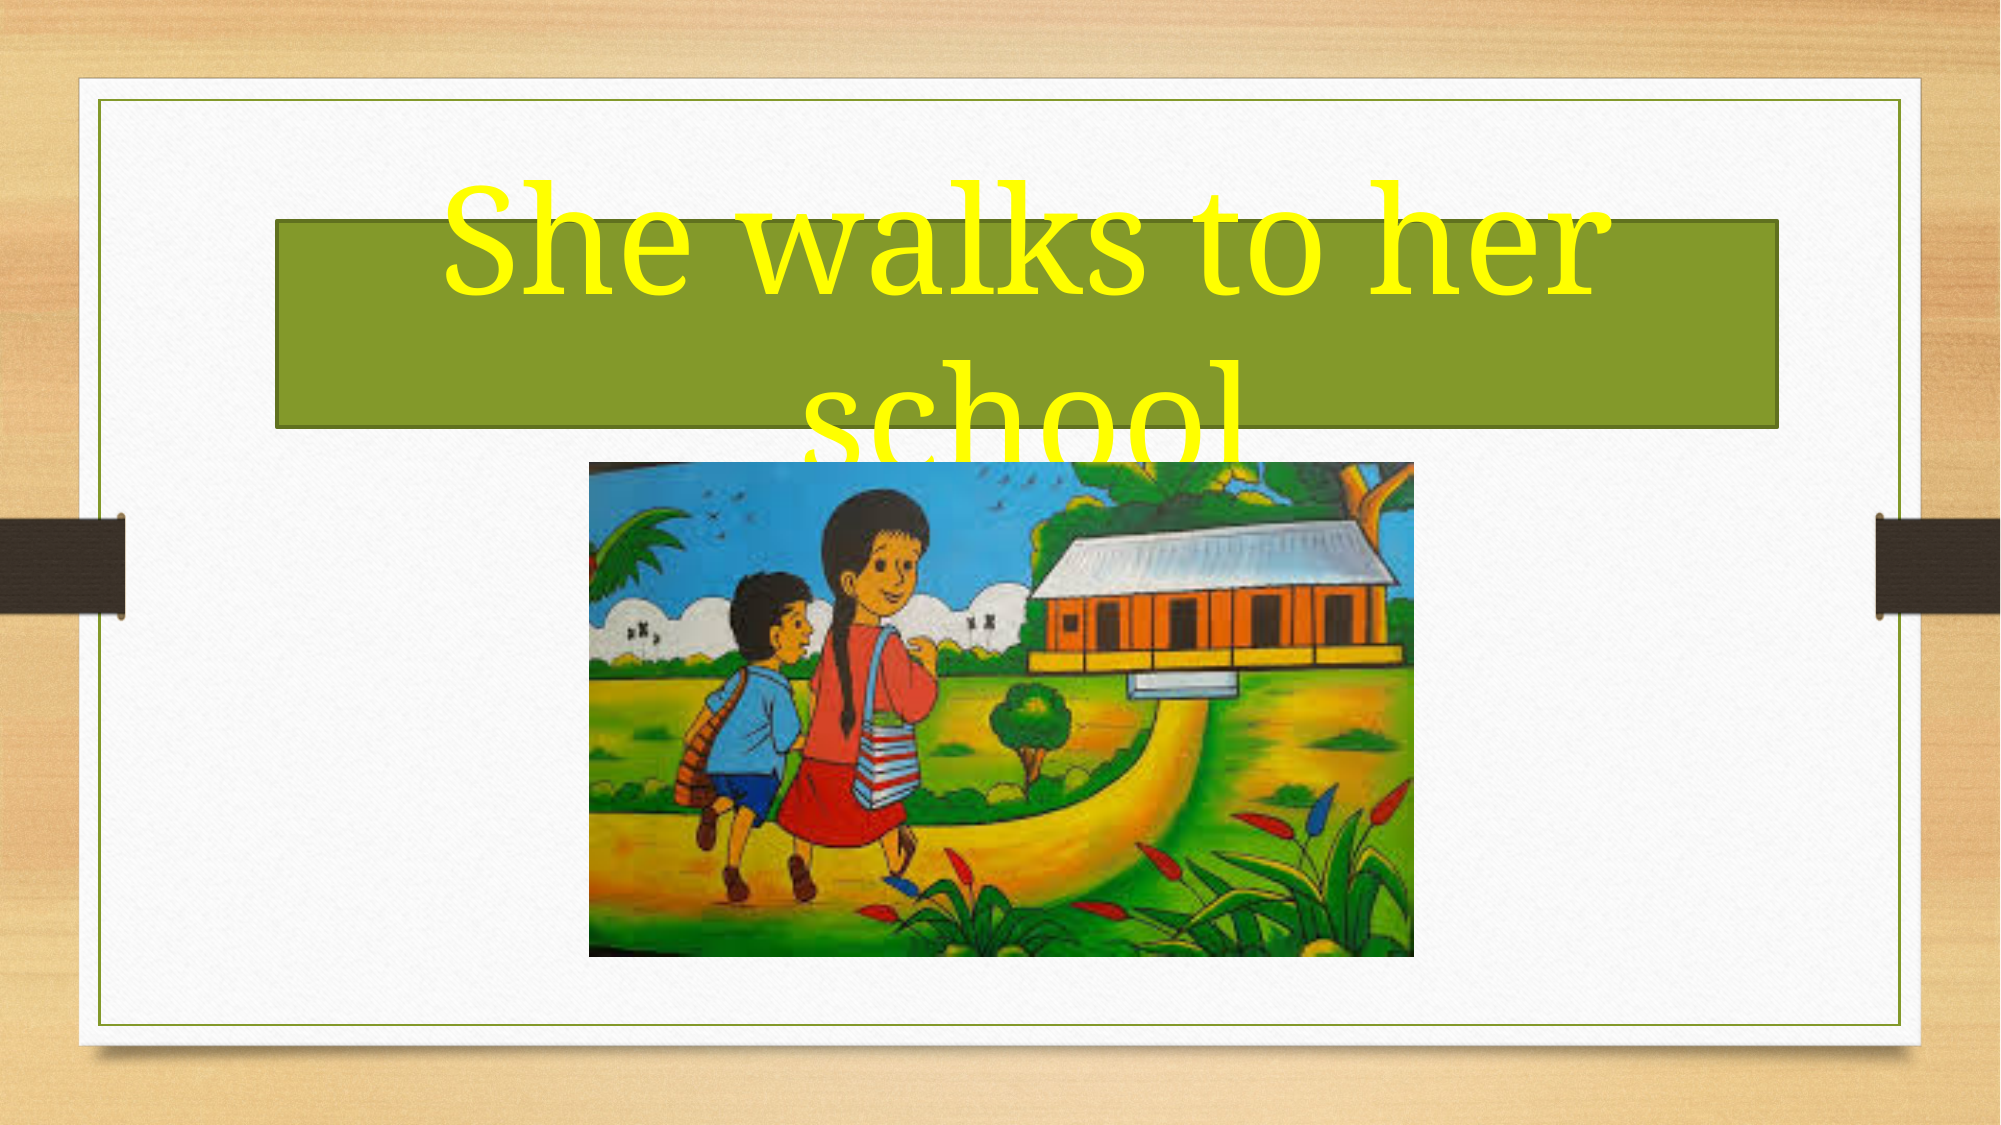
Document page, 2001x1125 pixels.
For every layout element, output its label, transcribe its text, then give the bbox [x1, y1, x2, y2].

picture [0, 0, 2001, 1125]
text_box She walks to her school [276, 220, 1778, 428]
